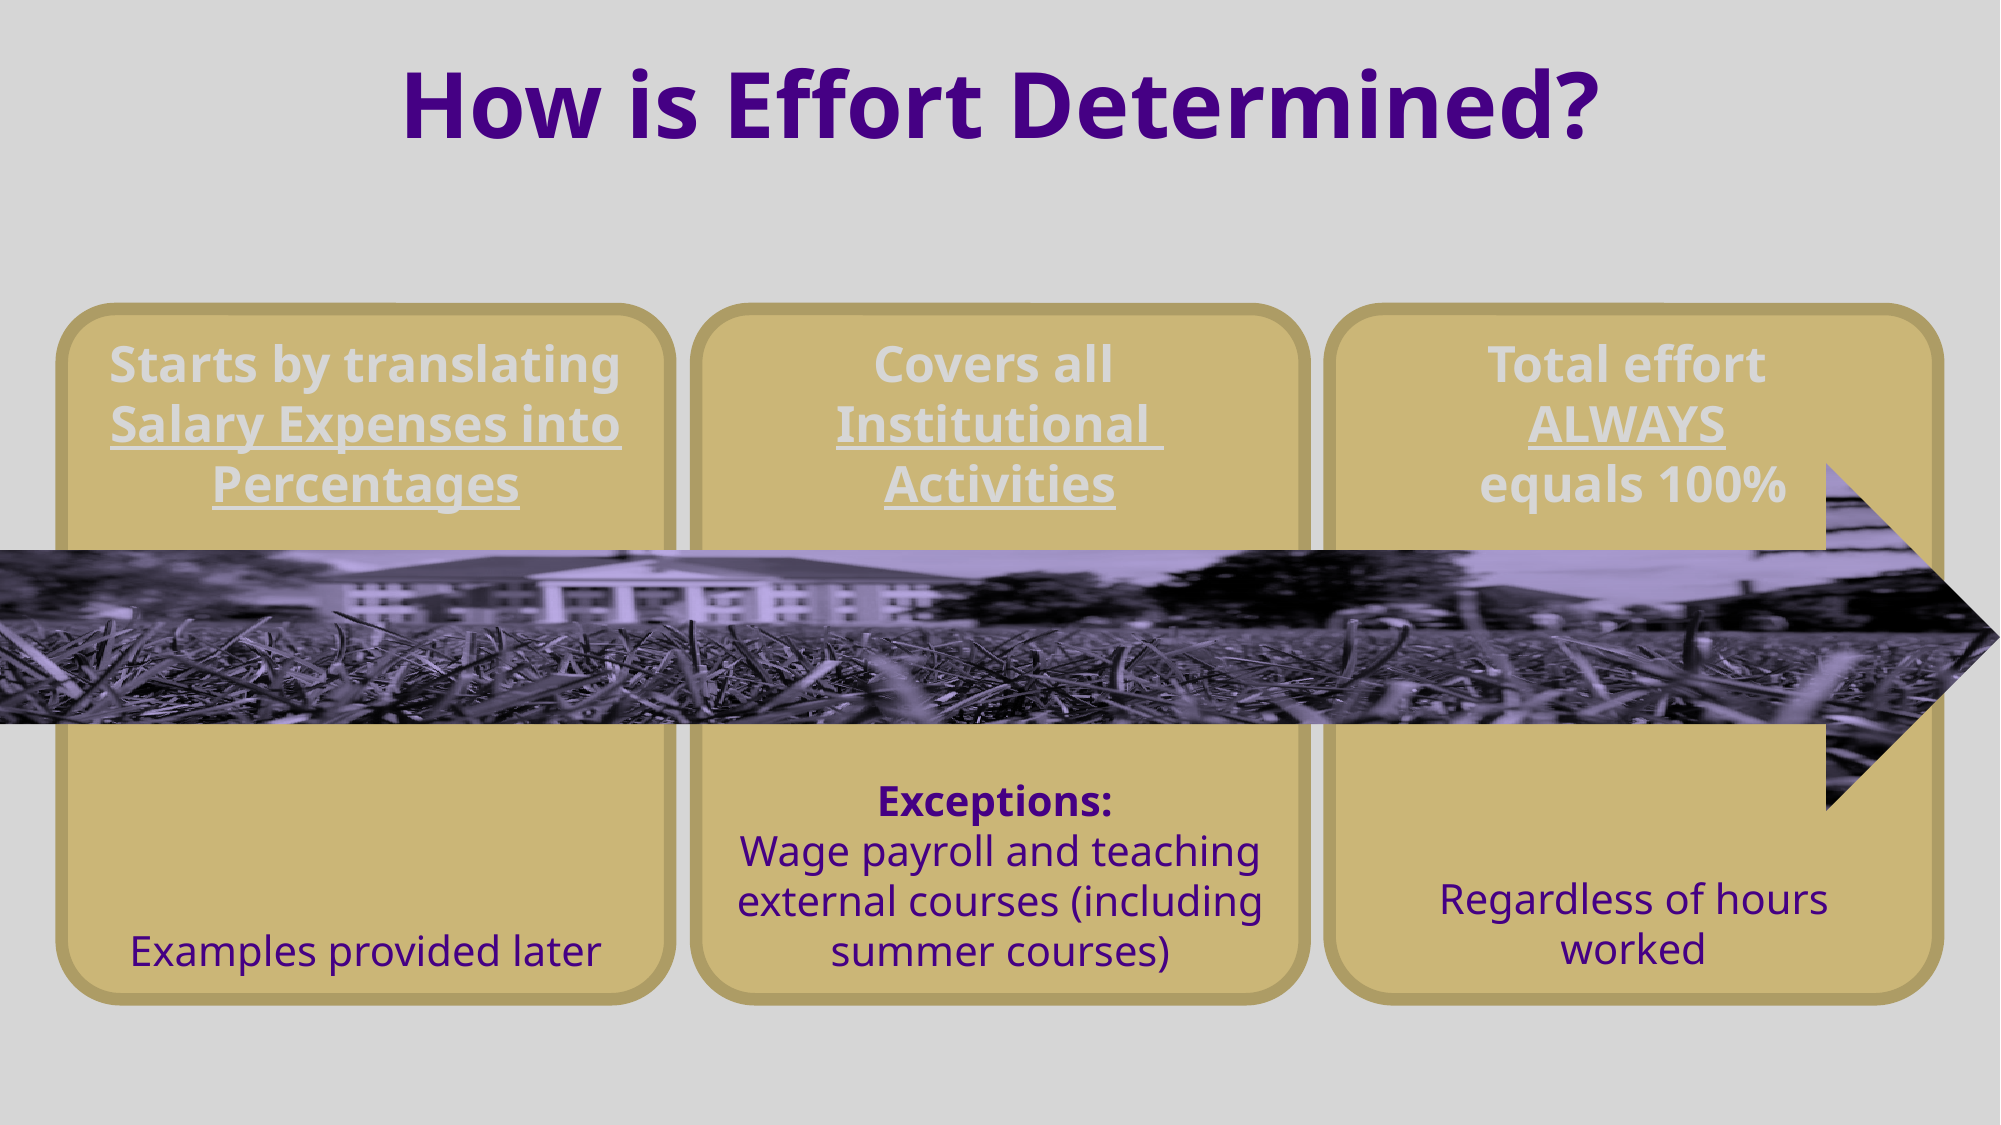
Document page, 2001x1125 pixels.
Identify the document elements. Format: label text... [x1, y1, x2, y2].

text_box Exceptions: Wage payroll and teaching external courses (including summer courses) [695, 726, 1306, 1001]
text_box [0, 460, 2000, 814]
text_box Starts by translating Salary Expenses into Percentages [60, 307, 672, 549]
text_box Total effort ALWAYS equals 100% [1328, 307, 1940, 574]
text_box Examples provided later [60, 726, 672, 1001]
title How is Effort Determined? [0, 0, 2000, 218]
text_box Covers all Institutional Activities [695, 307, 1306, 549]
text_box Regardless of hours worked [1328, 700, 1940, 1001]
